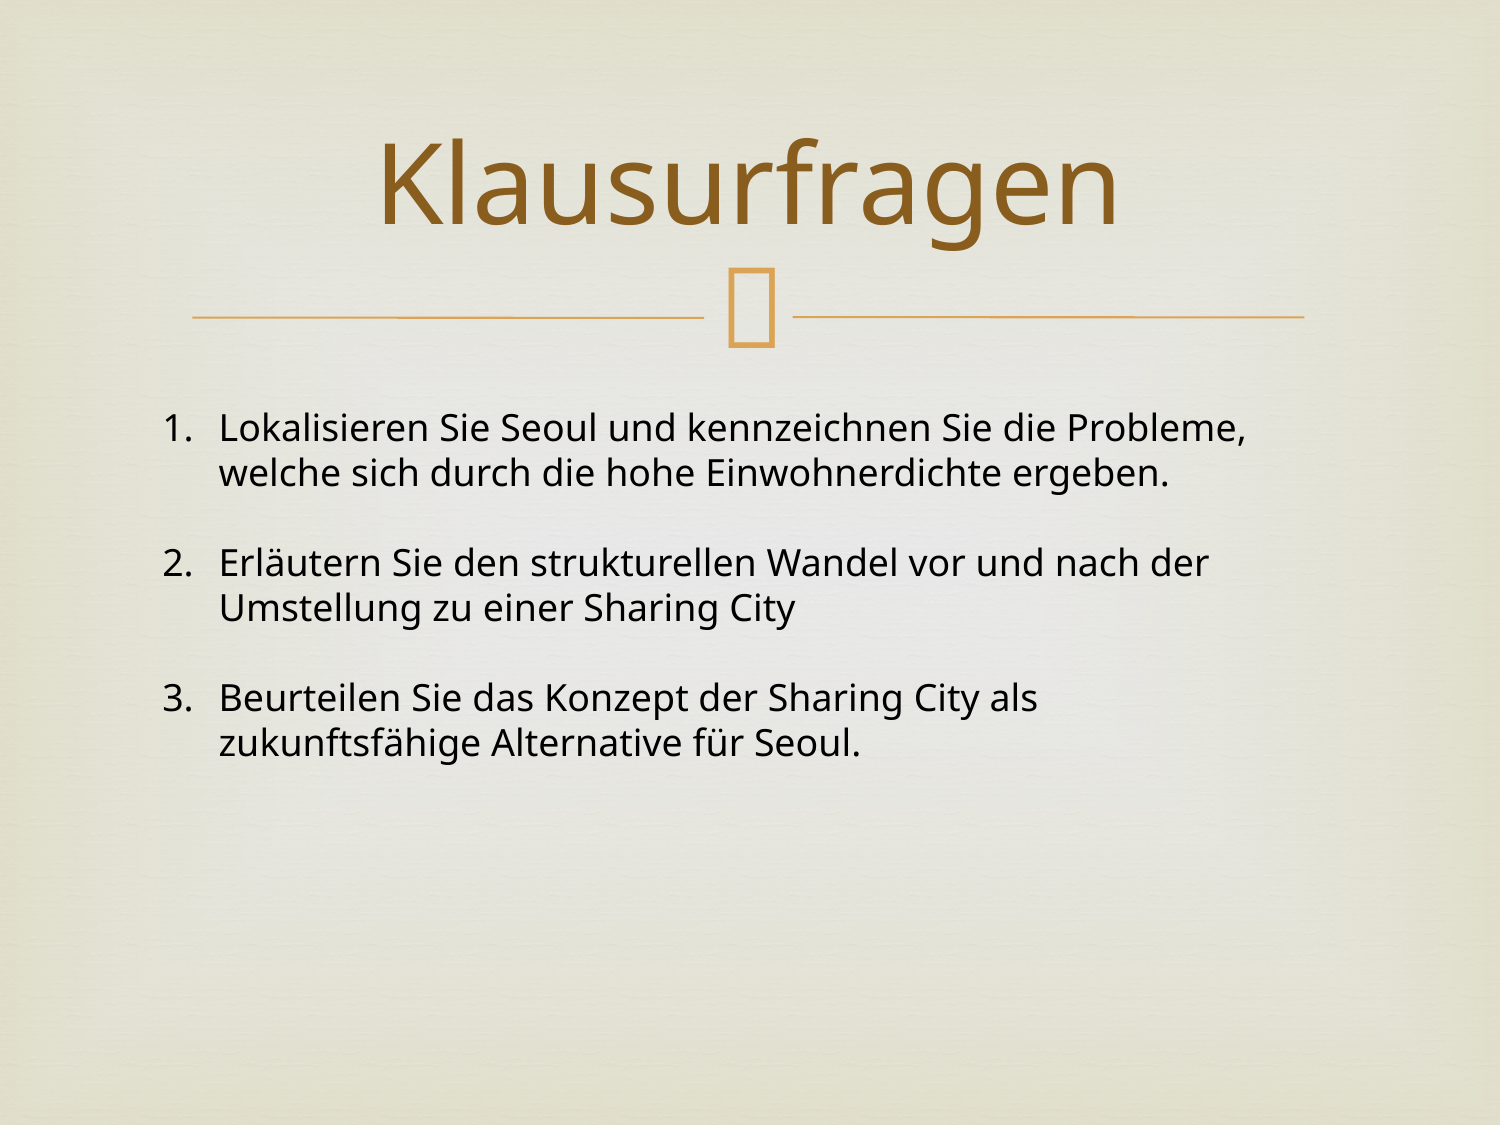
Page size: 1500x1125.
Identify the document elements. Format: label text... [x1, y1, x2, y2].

text_box Lokalisieren Sie Seoul und kennzeichnen Sie die Probleme, welche sich durch die hohe Einwohnerdichte ergeben. Erläutern Sie den strukturellen Wandel vor und nach der Umstellung zu einer Sharing City Beurteilen Sie das Konzept der Sharing City als zukunftsfähige Alternative für Seoul. [147, 397, 1282, 772]
title Klausurfragen [112, 93, 1386, 267]
